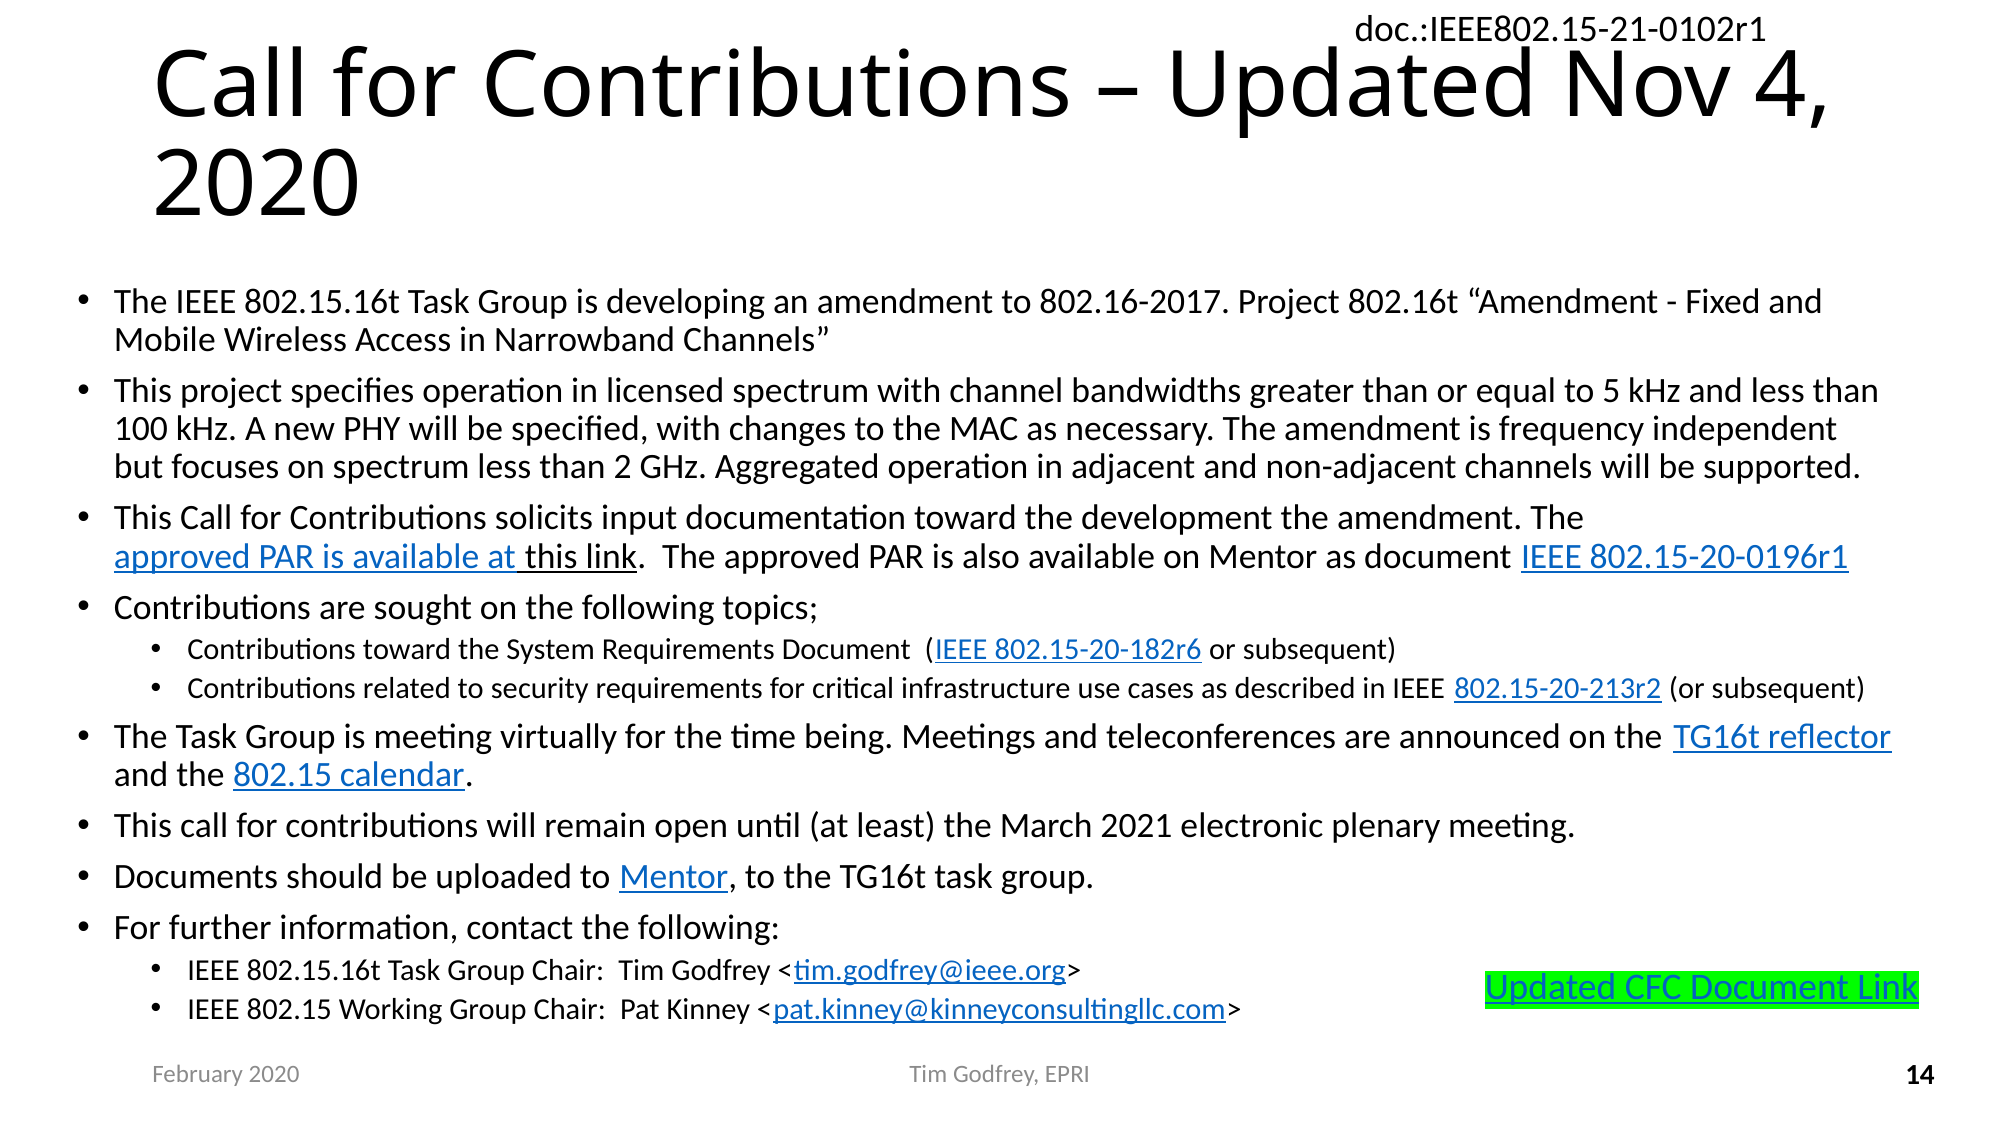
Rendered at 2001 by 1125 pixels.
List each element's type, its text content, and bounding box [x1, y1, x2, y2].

footer Tim Godfrey, EPRI [662, 1042, 1338, 1103]
list The IEEE 802.15.16t Task Group is developing an amendment to 802.16-2017. Project 802.16t “Amendment - Fixed and Mobile Wireless Access in Narrowband Channels” This project specifies operation in licensed spectrum with channel bandwidths greater than or equal to 5 kHz and less than 100 kHz. A new PHY will be specified, with changes to the MAC as necessary. The amendment is frequency independent but focuses on spectrum less than 2 GHz. Aggregated operation in adjacent and non-adjacent channels will be supported. This Call for Contributions solicits input documentation toward the development the amendment. The approved PAR is available at this link. The approved PAR is also available on Mentor as document IEEE 802.15-20-0196r1 Contributions are sought on the following topics; Contributions toward the System Requirements Document (IEEE 802.15-20-182r6 or subsequent) Contributions related to security requirements for critical infrastructure use cases as described in IEEE 802.15-20-213r2 (or subsequent) The Task Group is meeting virtually for the time being. Meetings and teleconferences are announced on the TG16t reflector and the 802.15 calendar. This call for contributions will remain open until (at least) the March 2021 electronic plenary meeting. Documents should be uploaded to Mentor, to the TG16t task group. For further information, contact the following: IEEE 802.15.16t Task Group Chair: Tim Godfrey <tim.godfrey@ieee.org> IEEE 802.15 Working Group Chair: Pat Kinney <pat.kinney@kinneyconsultingllc.com> [62, 275, 1913, 1075]
slide_number 14 [1462, 1042, 1950, 1103]
text_box Updated CFC Document Link [1470, 954, 1934, 1015]
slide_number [137, 1042, 588, 1103]
title Call for Contributions – Updated Nov 4, 2020 [137, 59, 1863, 213]
